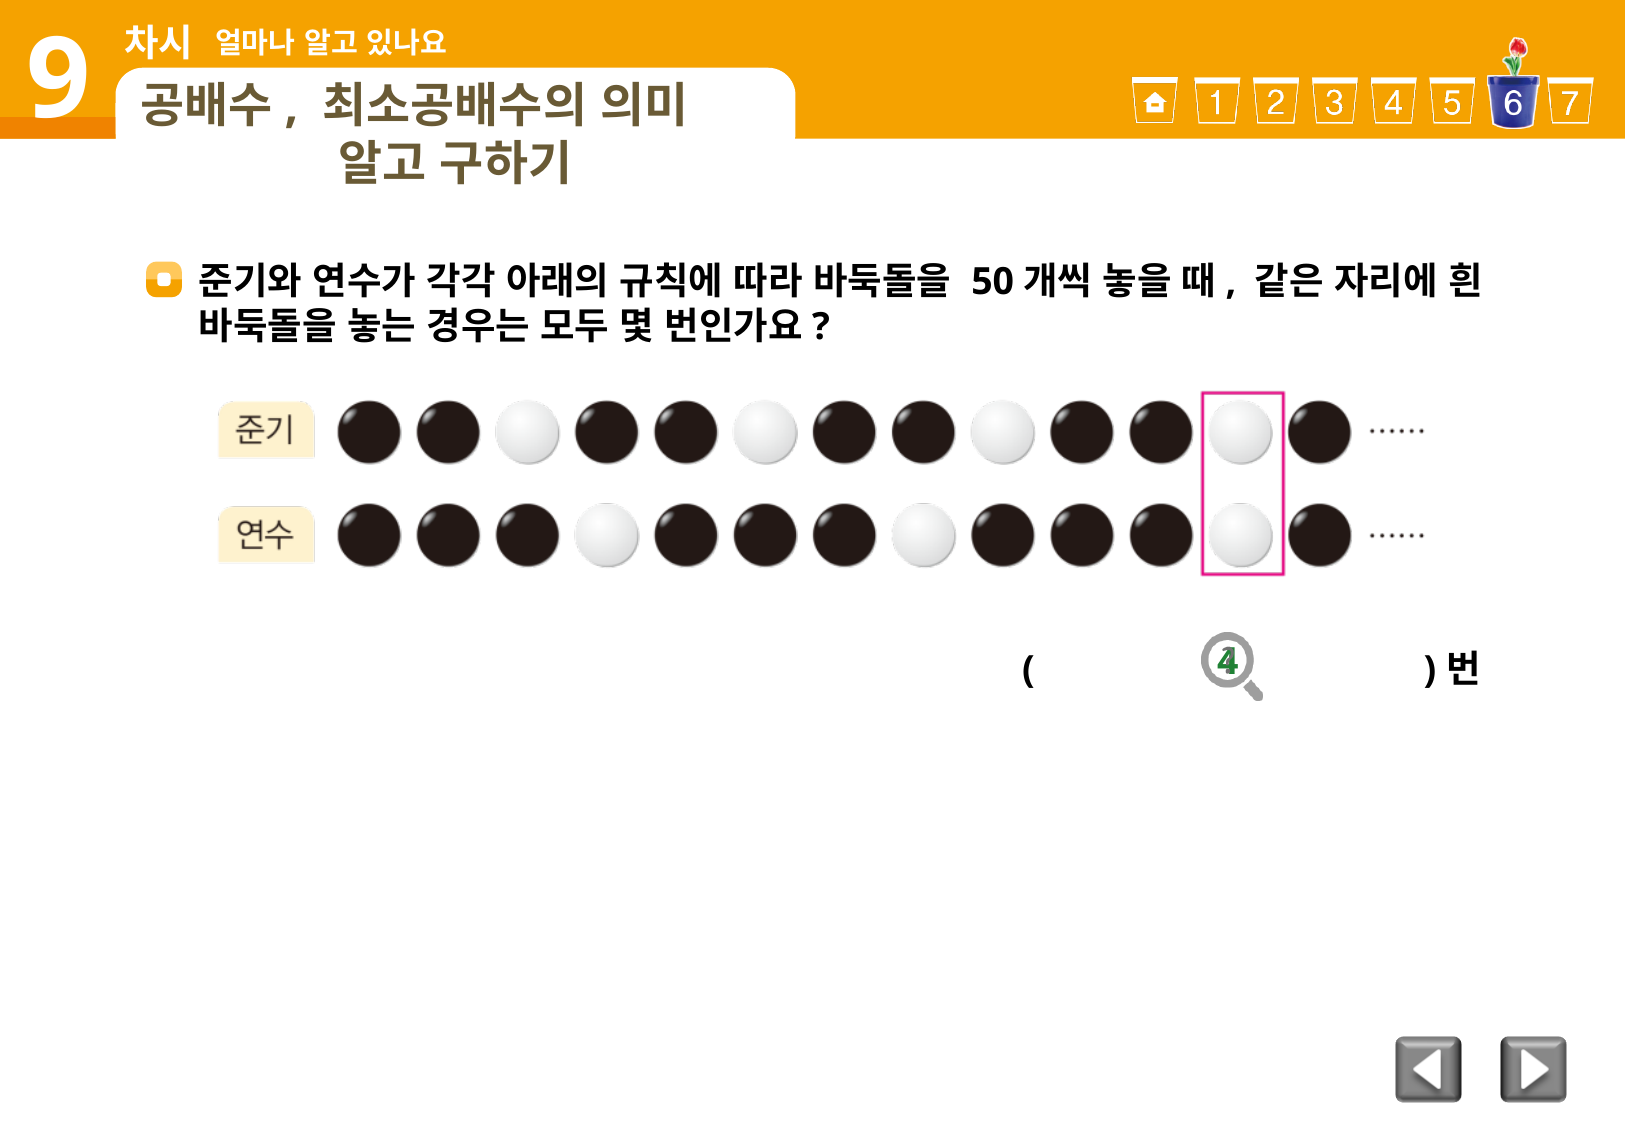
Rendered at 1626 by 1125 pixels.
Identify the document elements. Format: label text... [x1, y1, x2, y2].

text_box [1126, 15, 1600, 150]
picture [176, 360, 1477, 614]
text_box ( )번 [963, 615, 1496, 698]
picture [1499, 1034, 1569, 1105]
picture [1200, 632, 1263, 702]
text_box 4 [1052, 629, 1404, 690]
picture [1392, 1034, 1463, 1105]
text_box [145, 249, 1500, 356]
text_box 공배수, 최소공배수의 의미 알고 구하기 [113, 67, 798, 198]
